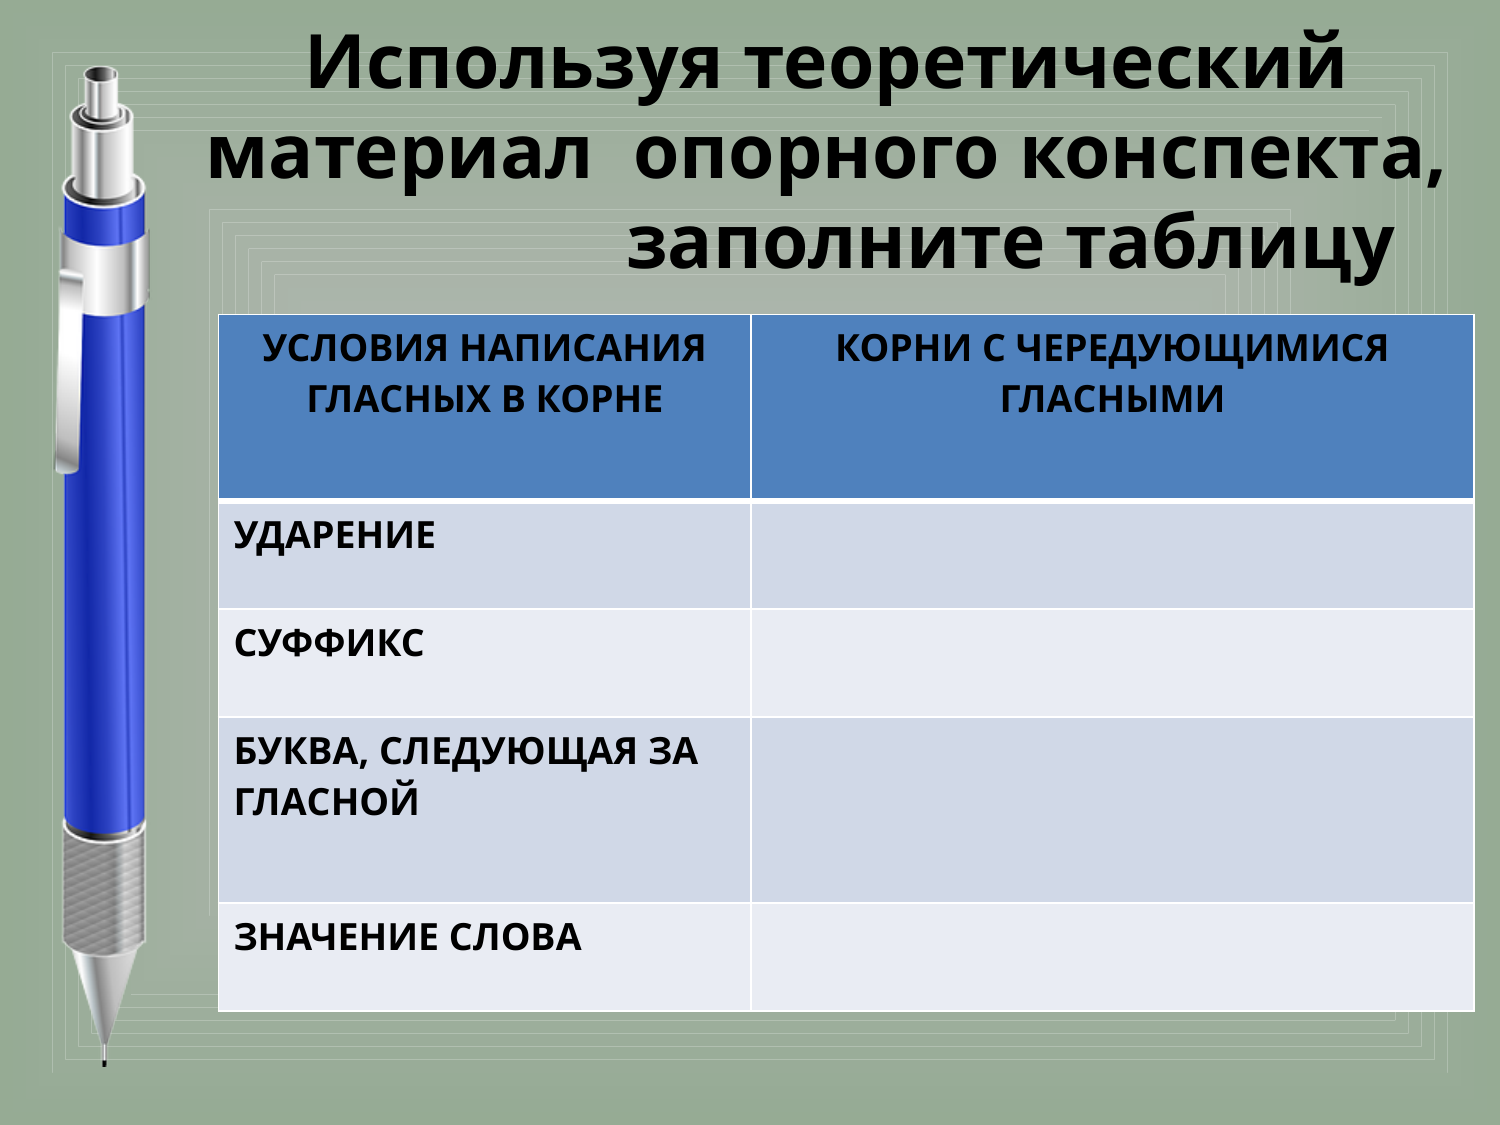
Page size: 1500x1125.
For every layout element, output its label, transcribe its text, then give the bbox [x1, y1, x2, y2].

table_cell [752, 904, 1473, 1010]
table_cell [752, 504, 1473, 608]
table_cell БУКВА, СЛЕДУЮЩАЯ ЗА ГЛАСНОЙ [358, 718, 750, 902]
table_cell ЗНАЧЕНИЕ СЛОВА [358, 904, 750, 1010]
table_cell [752, 718, 1473, 902]
table_cell [752, 610, 1473, 716]
table_header КОРНИ С ЧЕРЕДУЮЩИМИСЯ ГЛАСНЫМИ [752, 315, 1473, 498]
table_cell СУФФИКС [358, 610, 750, 716]
table_header УСЛОВИЯ НАПИСАНИЯ ГЛАСНЫХ В КОРНЕ [358, 315, 750, 498]
table_cell УДАРЕНИЕ [358, 504, 750, 608]
title Используя теоретический материал опорного конспекта, заполните таблицу [183, 54, 1471, 243]
picture [0, 66, 353, 1067]
